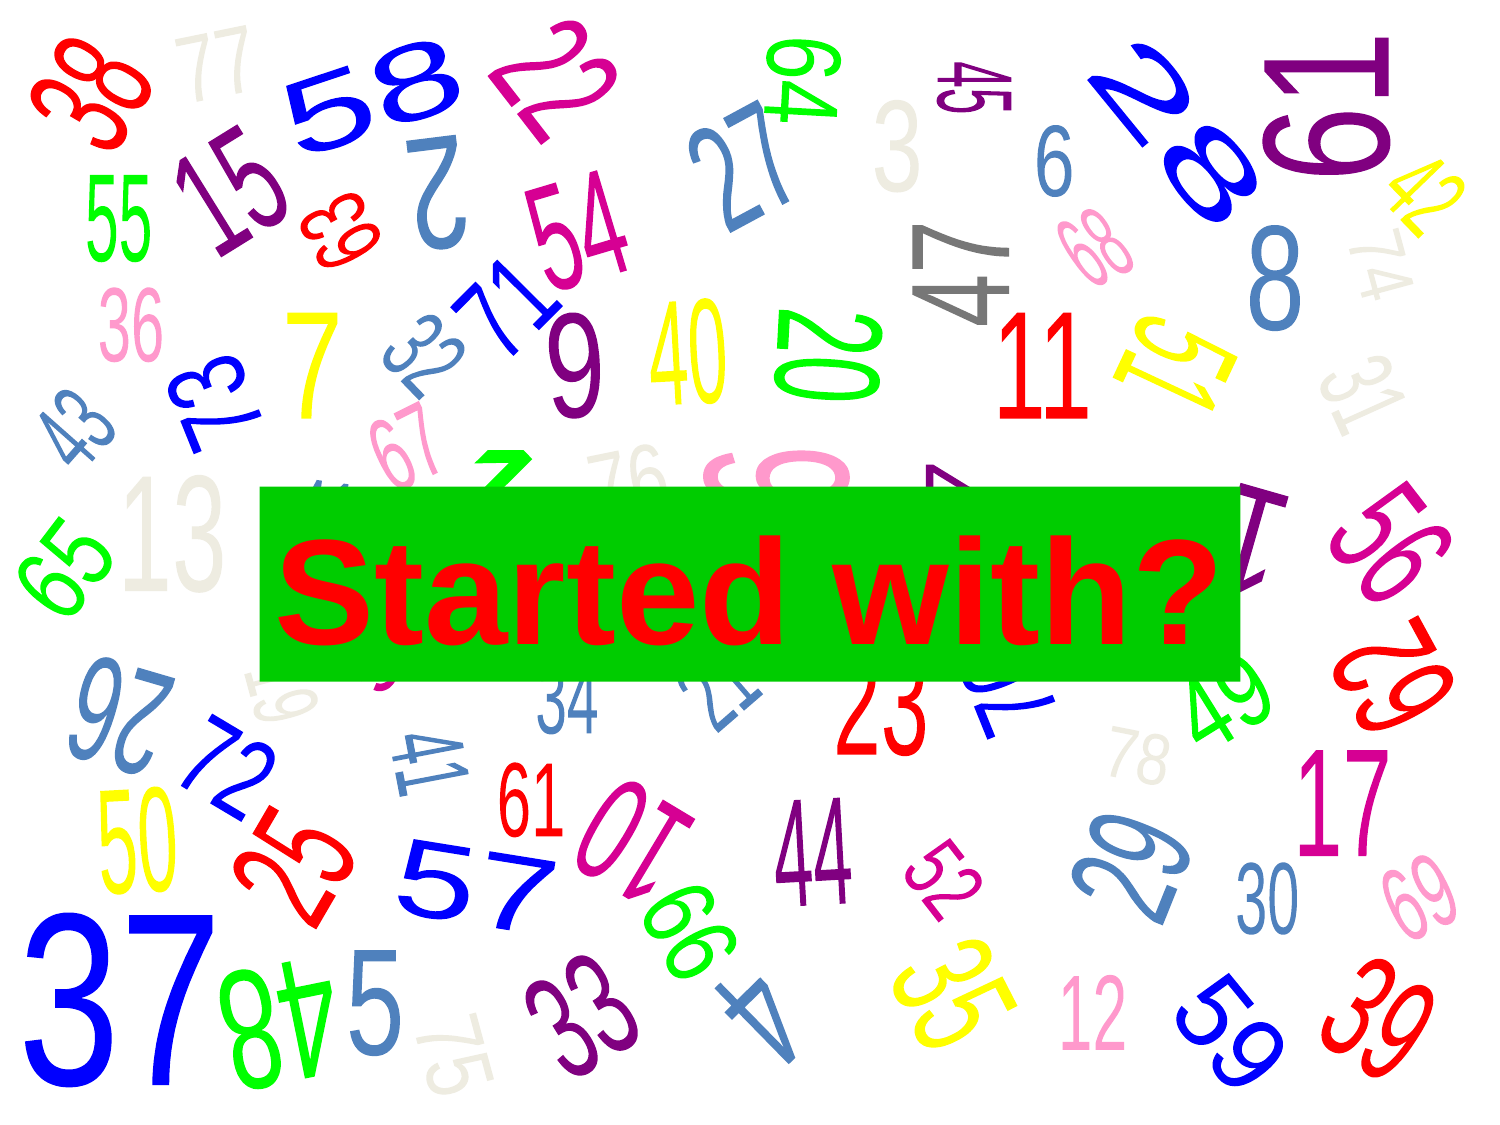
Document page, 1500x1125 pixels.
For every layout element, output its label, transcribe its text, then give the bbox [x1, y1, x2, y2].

text_box [0, 0, 1500, 1125]
text_box Started with? [259, 486, 1241, 682]
